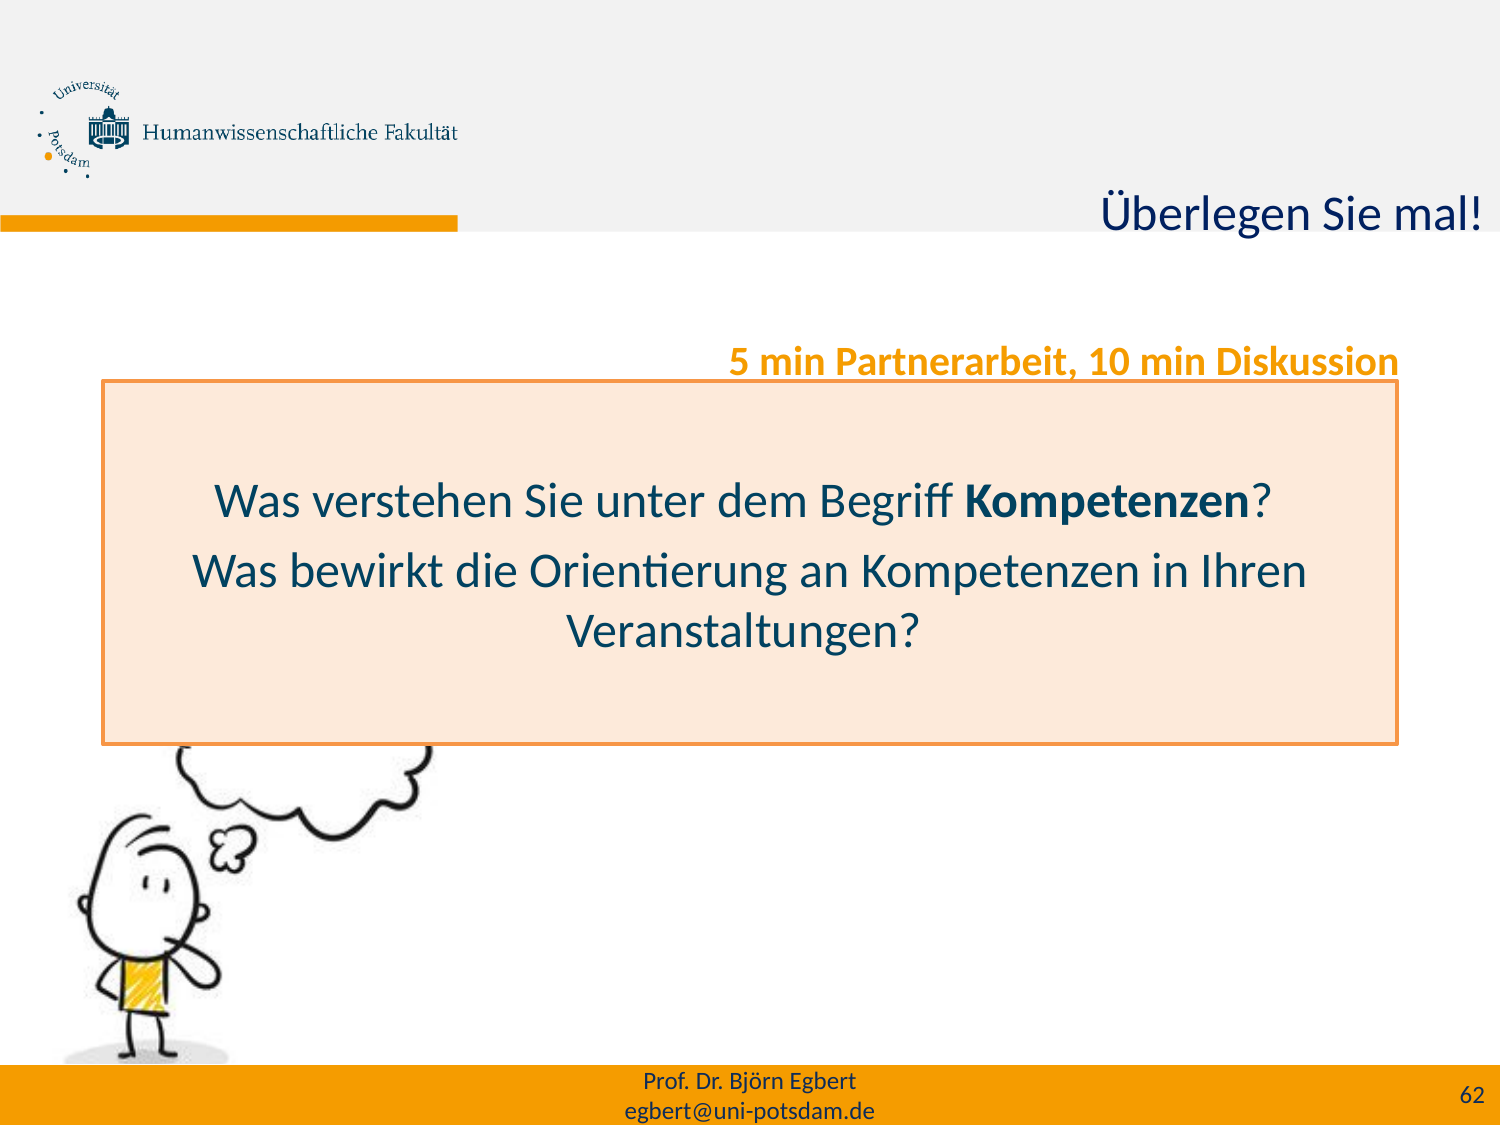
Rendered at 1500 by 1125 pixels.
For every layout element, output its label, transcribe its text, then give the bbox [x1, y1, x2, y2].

picture [52, 656, 444, 1064]
list Was verstehen Sie unter dem Begriff Kompetenzen? Was bewirkt die Orientierung an Kompetenzen in Ihren Veranstaltungen? [101, 379, 1399, 746]
title Überlegen Sie mal! [206, 172, 1500, 268]
footer Prof. Dr. Björn Egbert egbert@uni-potsdam.de [496, 1063, 1004, 1125]
slide_number 62 [1139, 1063, 1500, 1124]
picture [0, 81, 463, 232]
text_box 5 min Partnerarbeit, 10 min Diskussion [705, 326, 1424, 392]
